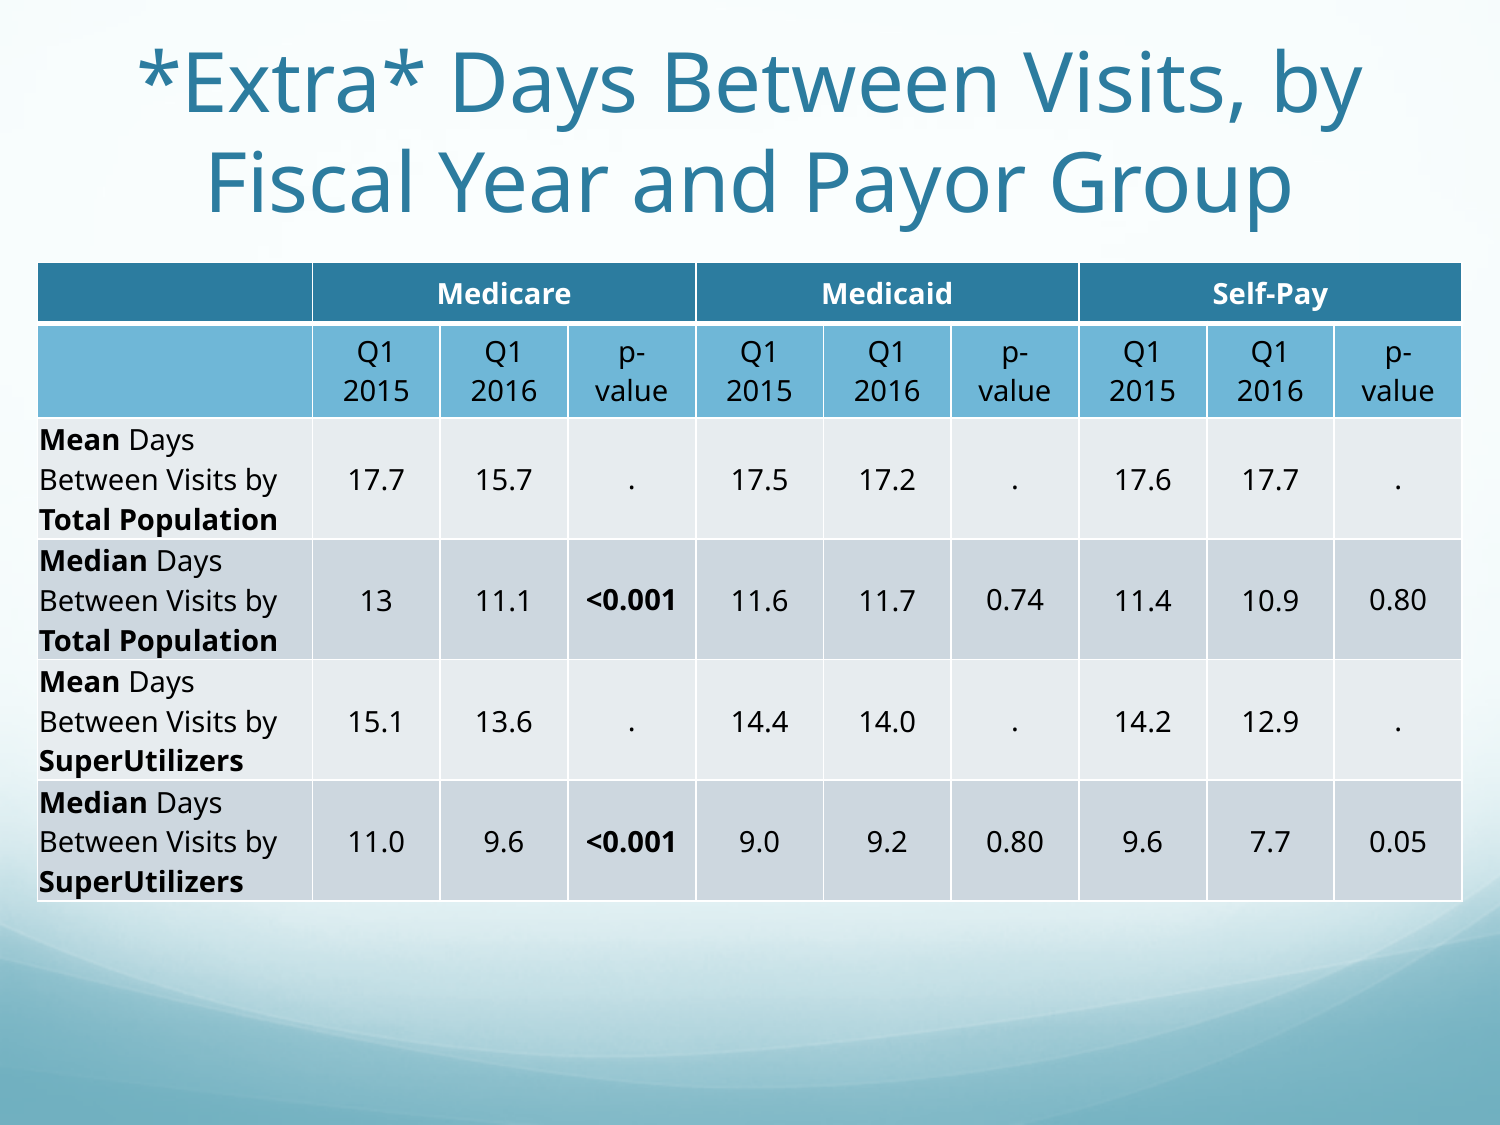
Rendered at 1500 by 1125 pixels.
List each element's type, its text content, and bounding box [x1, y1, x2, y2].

table_cell Mean Days Between Visits by Total Population [38, 419, 312, 538]
title *Extra* Days Between Visits, by Fiscal Year and Payor Group [90, 17, 1410, 237]
table_cell 14.0 [824, 660, 950, 779]
table_cell . [1335, 419, 1461, 538]
table_cell Q1 2015 [313, 326, 439, 417]
table_cell Q1 2015 [1080, 326, 1206, 417]
table_cell 17.7 [1208, 419, 1333, 538]
table_cell Q1 2016 [824, 326, 950, 417]
table_cell Median Days Between Visits by SuperUtilizers [38, 781, 312, 900]
table_header Self-Pay [1080, 263, 1461, 321]
table_cell 11.4 [1080, 540, 1206, 659]
table_cell 11.0 [313, 781, 439, 900]
table_cell 13.6 [441, 660, 567, 779]
table_cell [38, 326, 312, 417]
table_cell 0.80 [1335, 540, 1461, 659]
table_cell p-value [1335, 326, 1461, 417]
table_cell 11.1 [441, 540, 567, 659]
table_cell 11.6 [697, 540, 823, 659]
table_cell 13 [313, 540, 439, 659]
table_cell . [952, 419, 1078, 538]
table_cell <0.001 [569, 781, 695, 900]
table_header [38, 263, 312, 321]
table_cell . [569, 660, 695, 779]
table_cell 0.74 [952, 540, 1078, 659]
table_cell p-value [569, 326, 695, 417]
table_cell Median Days Between Visits by Total Population [38, 540, 312, 659]
table_cell 9.2 [824, 781, 950, 900]
table_cell 17.6 [1080, 419, 1206, 538]
table_header Medicare [313, 263, 695, 321]
table_cell . [569, 419, 695, 538]
table_cell 15.1 [313, 660, 439, 779]
table_cell 7.7 [1208, 781, 1333, 900]
table_cell 9.0 [697, 781, 823, 900]
table_cell p-value [952, 326, 1078, 417]
table_cell 9.6 [1080, 781, 1206, 900]
table_cell Q1 2015 [697, 326, 823, 417]
table_cell 14.2 [1080, 660, 1206, 779]
table_cell 17.7 [313, 419, 439, 538]
table_cell <0.001 [569, 540, 695, 659]
table_cell 17.2 [824, 419, 950, 538]
table_cell . [1335, 660, 1461, 779]
table_cell 12.9 [1208, 660, 1333, 779]
table_cell 17.5 [697, 419, 823, 538]
table_cell 9.6 [441, 781, 567, 900]
table_cell 0.05 [1335, 781, 1461, 900]
table_cell Mean Days Between Visits by SuperUtilizers [38, 660, 312, 779]
table_cell 15.7 [441, 419, 567, 538]
table_cell 11.7 [824, 540, 950, 659]
table_cell . [952, 660, 1078, 779]
table_cell 14.4 [697, 660, 823, 779]
table_cell 0.80 [952, 781, 1078, 900]
table_cell Q1 2016 [1208, 326, 1333, 417]
table_header Medicaid [697, 263, 1078, 321]
table_cell 10.9 [1208, 540, 1333, 659]
table_cell Q1 2016 [441, 326, 567, 417]
